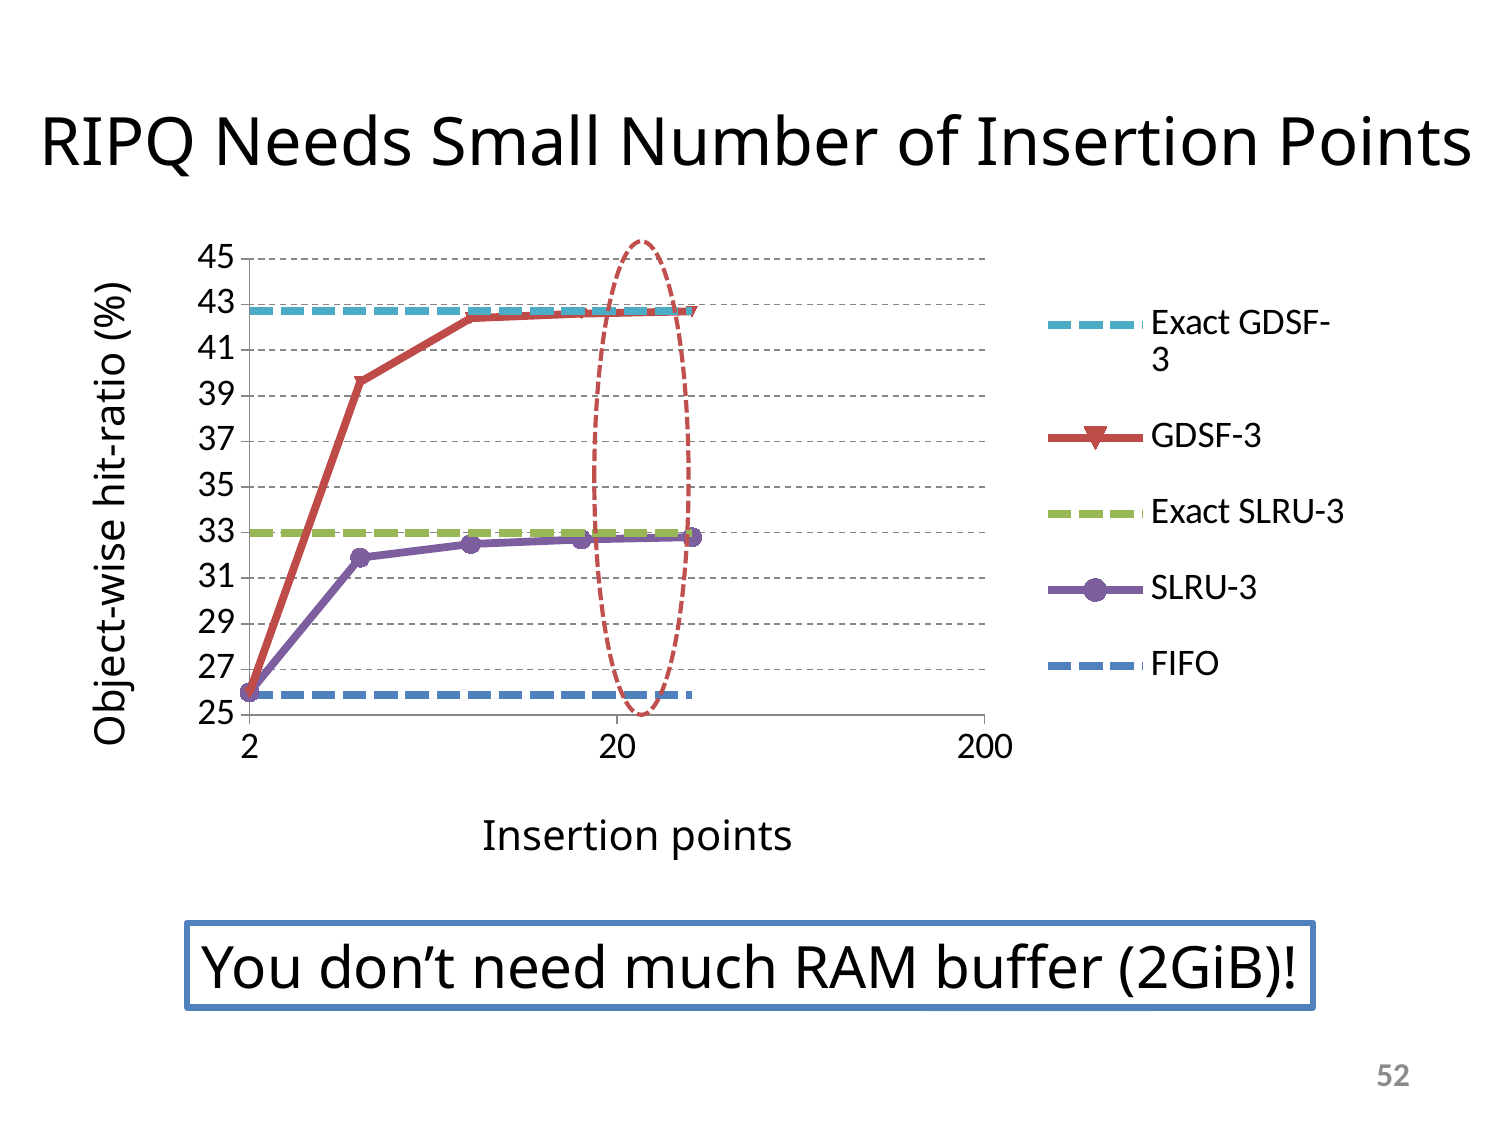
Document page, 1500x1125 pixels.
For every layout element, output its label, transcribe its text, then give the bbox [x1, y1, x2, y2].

slide_number 52 [1074, 1042, 1425, 1103]
text_box You don’t need much RAM buffer (2GiB)! [185, 921, 1315, 1010]
chart [173, 228, 1371, 779]
text_box Object-wise hit-ratio (%) [75, 272, 157, 762]
text_box Insertion points [467, 801, 808, 867]
title RIPQ Needs Small Number of Insertion Points [15, 45, 1500, 233]
